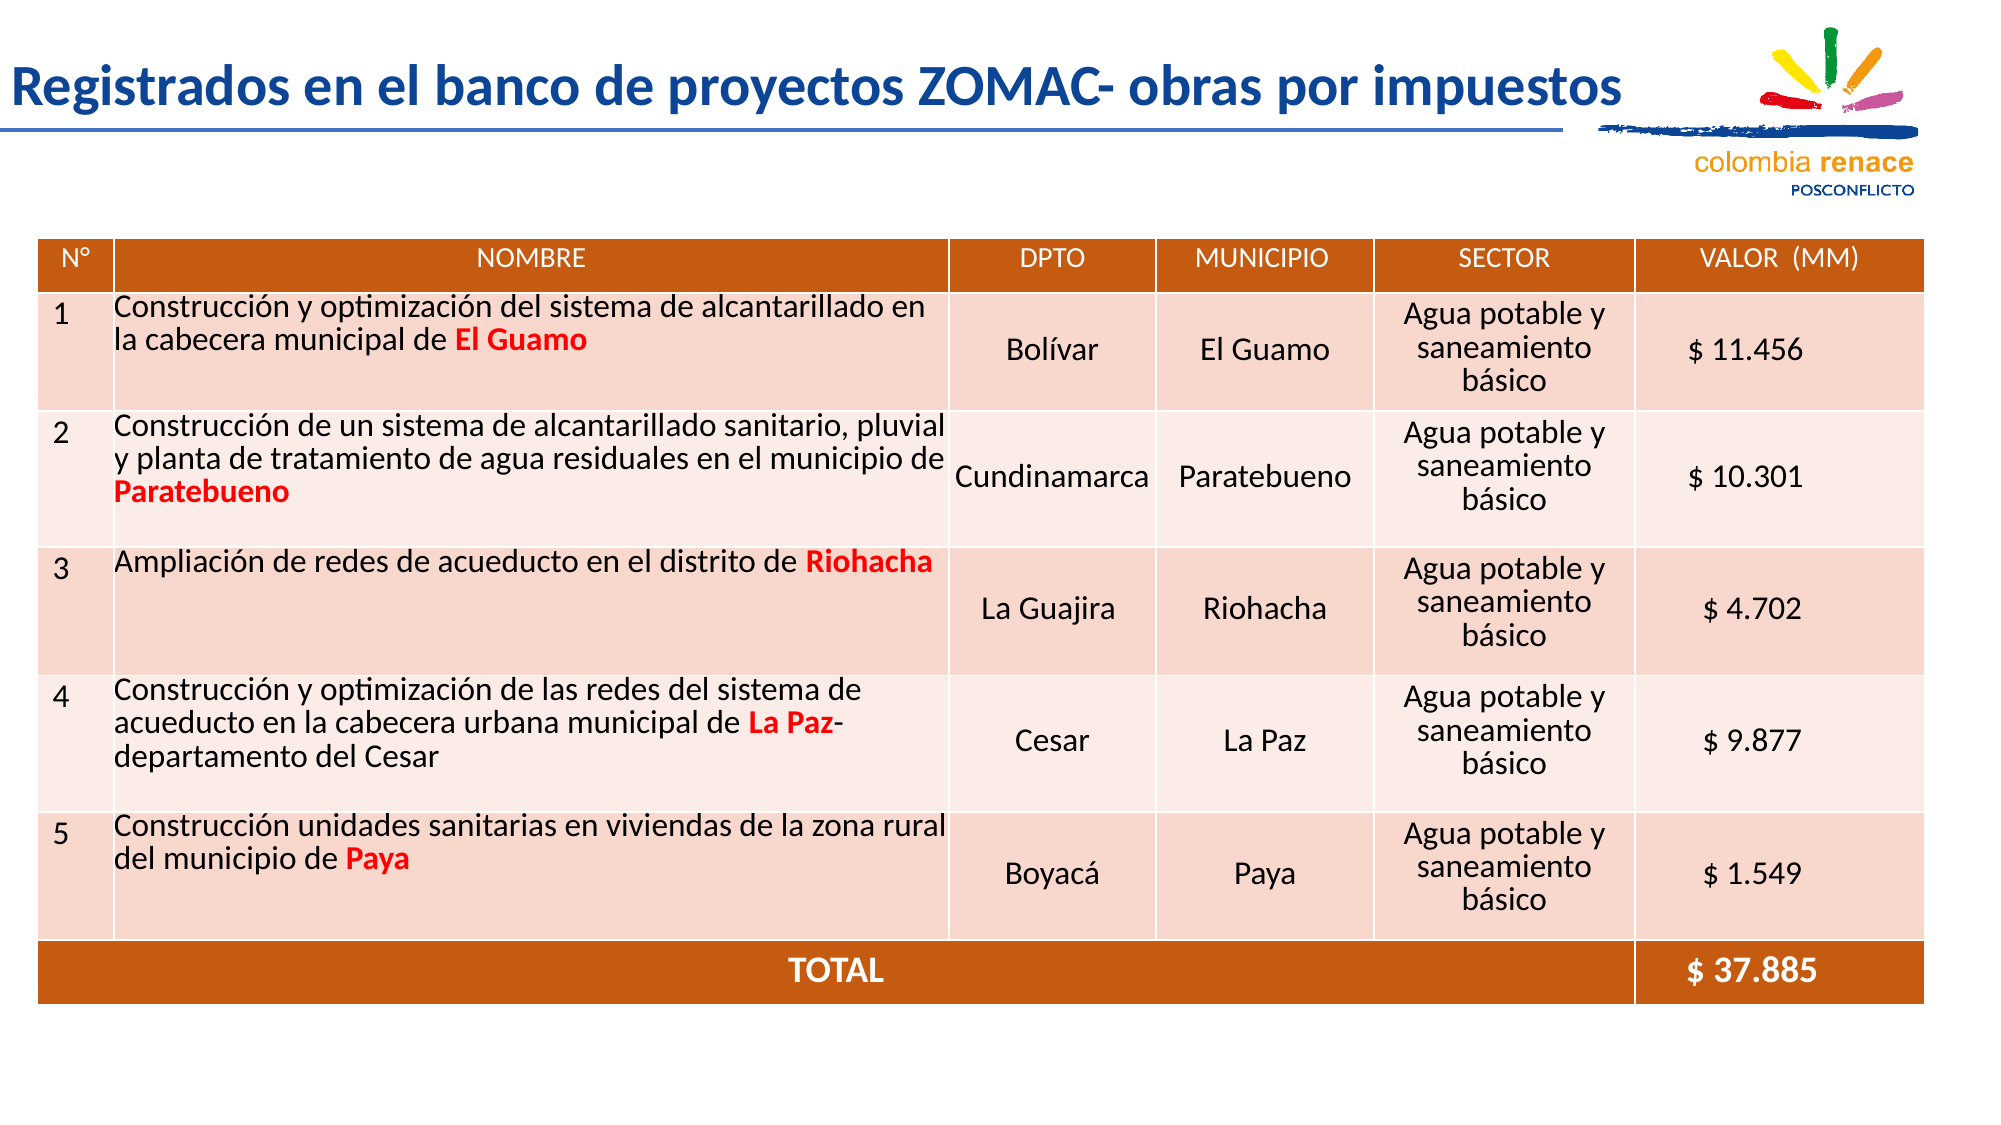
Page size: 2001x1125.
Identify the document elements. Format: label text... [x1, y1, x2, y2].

table_cell 1 [38, 294, 113, 410]
table_cell Boyacá [950, 813, 1155, 939]
table_cell La Guajira [950, 548, 1155, 675]
table_cell Ampliación de redes de acueducto en el distrito de Riohacha [115, 548, 948, 675]
table_cell La Paz [1157, 676, 1373, 811]
table_cell Agua potable y saneamiento básico [1375, 676, 1634, 811]
table_cell Construcción y optimización de las redes del sistema de acueducto en la cabecera urbana municipal de La Paz-departamento del Cesar [115, 676, 948, 811]
table_header SECTOR [1375, 239, 1634, 292]
table_cell Bolívar [950, 294, 1155, 410]
table_cell $ 37.885 [1636, 941, 1924, 1004]
table_cell Agua potable y saneamiento básico [1375, 548, 1634, 675]
text_box Registrados en el banco de proyectos ZOMAC- obras por impuestos [0, 48, 1590, 113]
table_header NOMBRE [115, 239, 948, 292]
table_cell 2 [38, 412, 113, 546]
table_cell 3 [38, 548, 113, 675]
table_cell El Guamo [1157, 294, 1373, 410]
table_cell $ 9.877 [1636, 676, 1924, 811]
table_cell Agua potable y saneamiento básico [1375, 813, 1634, 939]
table_cell Agua potable y saneamiento básico [1375, 294, 1634, 410]
table_header N° [38, 239, 113, 292]
table_cell $ 11.456 [1636, 294, 1924, 410]
table_cell Construcción de un sistema de alcantarillado sanitario, pluvial y planta de tratamiento de agua residuales en el municipio de Paratebueno [115, 412, 948, 546]
table_header MUNICIPIO [1157, 239, 1373, 292]
table_header DPTO [950, 239, 1155, 292]
table_cell Riohacha [1157, 548, 1373, 675]
table_cell Cesar [950, 676, 1155, 811]
picture [1590, 23, 1925, 202]
table_cell $ 4.702 [1636, 548, 1924, 675]
table_cell $ 10.301 [1636, 412, 1924, 546]
table_cell TOTAL [38, 941, 1634, 1004]
table_cell Construcción y optimización del sistema de alcantarillado en la cabecera municipal de El Guamo [115, 294, 948, 410]
table_cell 4 [38, 676, 113, 811]
table_cell 5 [38, 813, 113, 939]
table_cell Paya [1157, 813, 1373, 939]
table_header VALOR (MM) [1636, 239, 1924, 292]
table_cell Agua potable y saneamiento básico [1375, 412, 1634, 546]
table_cell $ 1.549 [1636, 813, 1924, 939]
table_cell Paratebueno [1157, 412, 1373, 546]
table_cell Construcción unidades sanitarias en viviendas de la zona rural del municipio de Paya [115, 813, 948, 939]
table_cell Cundinamarca [950, 412, 1155, 546]
